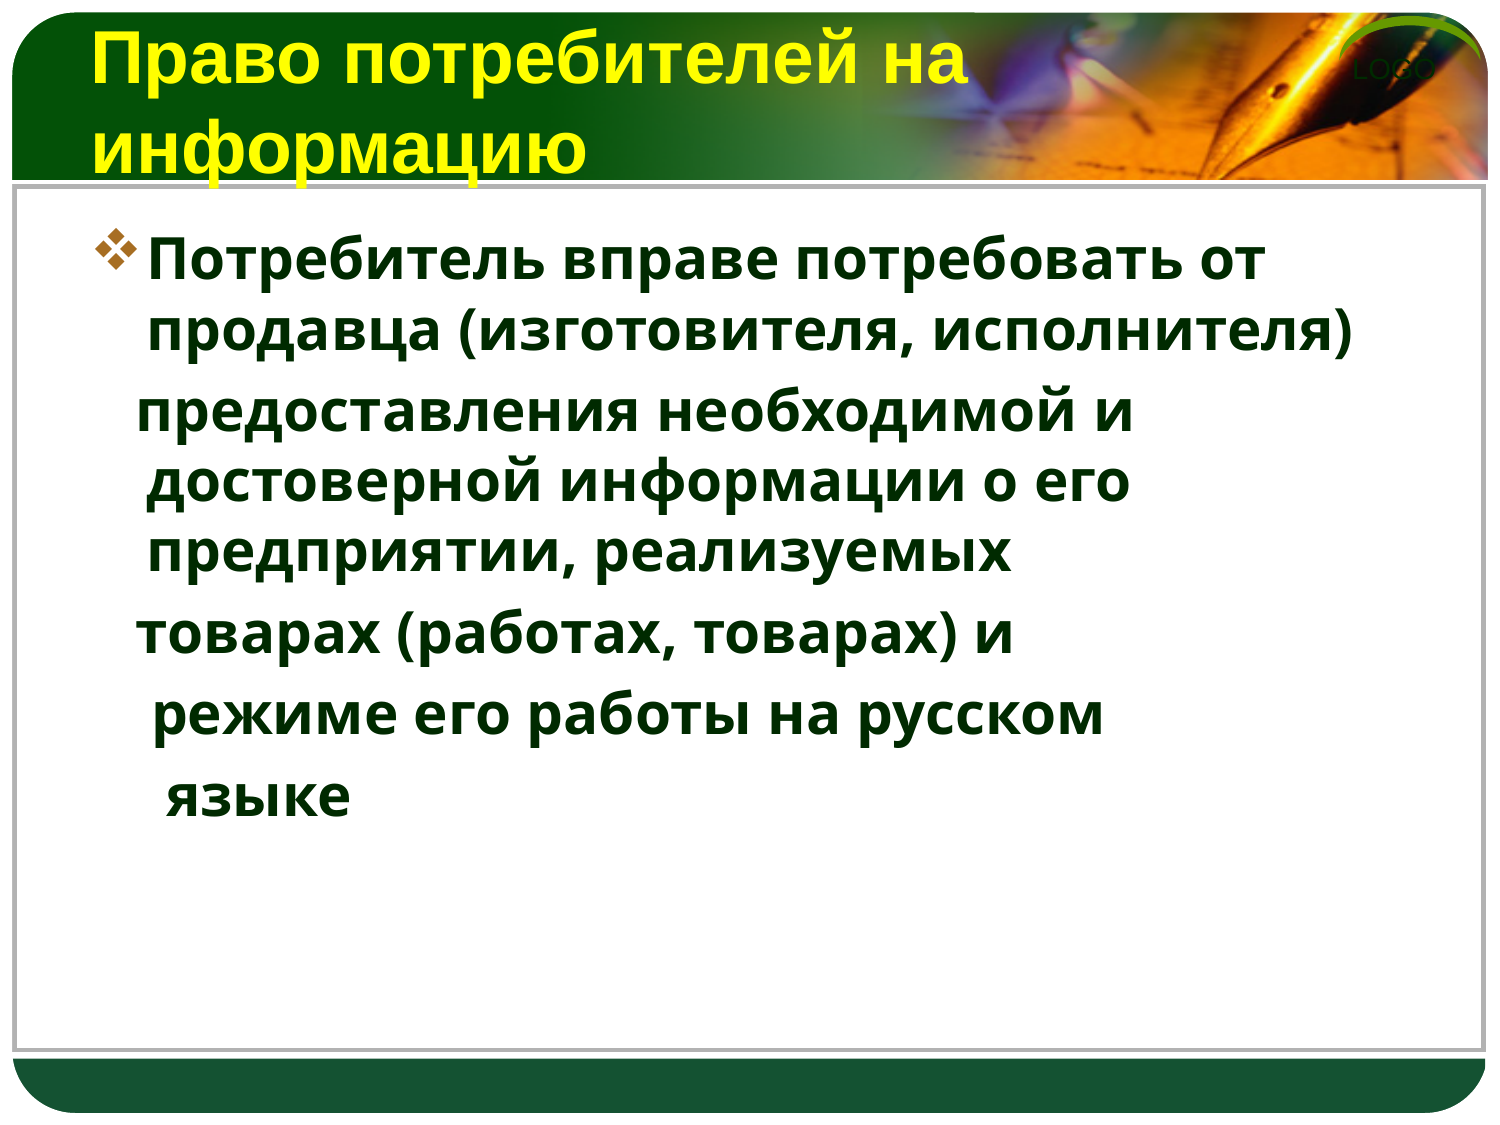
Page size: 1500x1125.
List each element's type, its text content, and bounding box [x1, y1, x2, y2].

list Потребитель вправе потребовать от продавца (изготовителя, исполнителя) предоставления необходимой и достоверной информации о его предприятии, реализуемых товарах (работах, товарах) и режиме его работы на русском языке [74, 213, 1426, 1026]
picture [13, 13, 1487, 180]
title Право потребителей на информацию [74, 52, 1413, 145]
